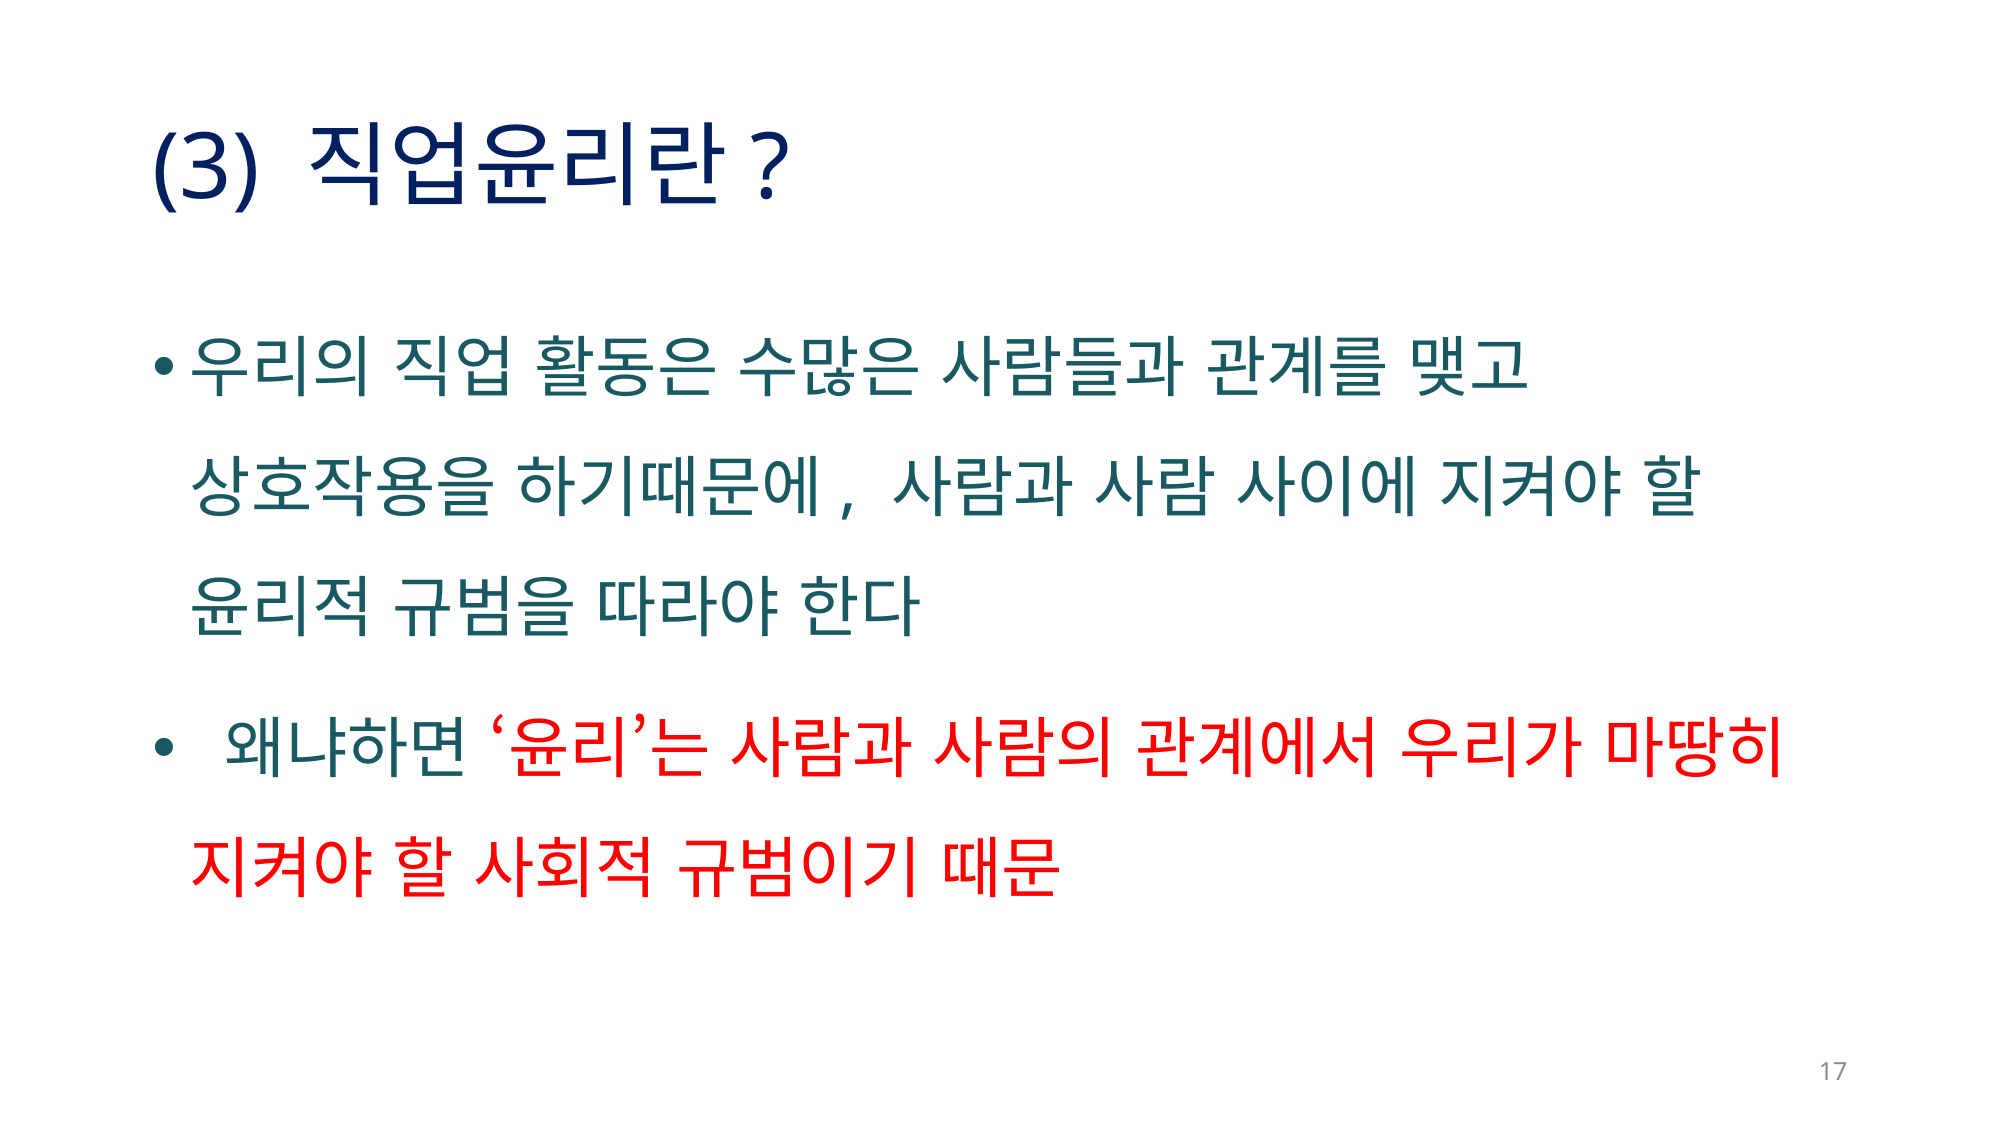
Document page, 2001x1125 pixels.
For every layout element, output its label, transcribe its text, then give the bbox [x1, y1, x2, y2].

slide_number 17 [1412, 1042, 1863, 1103]
title (3) 직업윤리란? [137, 59, 1863, 277]
list 우리의 직업 활동은 수많은 사람들과 관계를 맺고 상호작용을 하기때문에, 사람과 사람 사이에 지켜야 할 윤리적 규범을 따라야 한다 왜냐하면 ‘윤리’는 사람과 사람의 관계에서 우리가 마땅히 지켜야 할 사회적 규범이기 때문 [137, 277, 1863, 1014]
